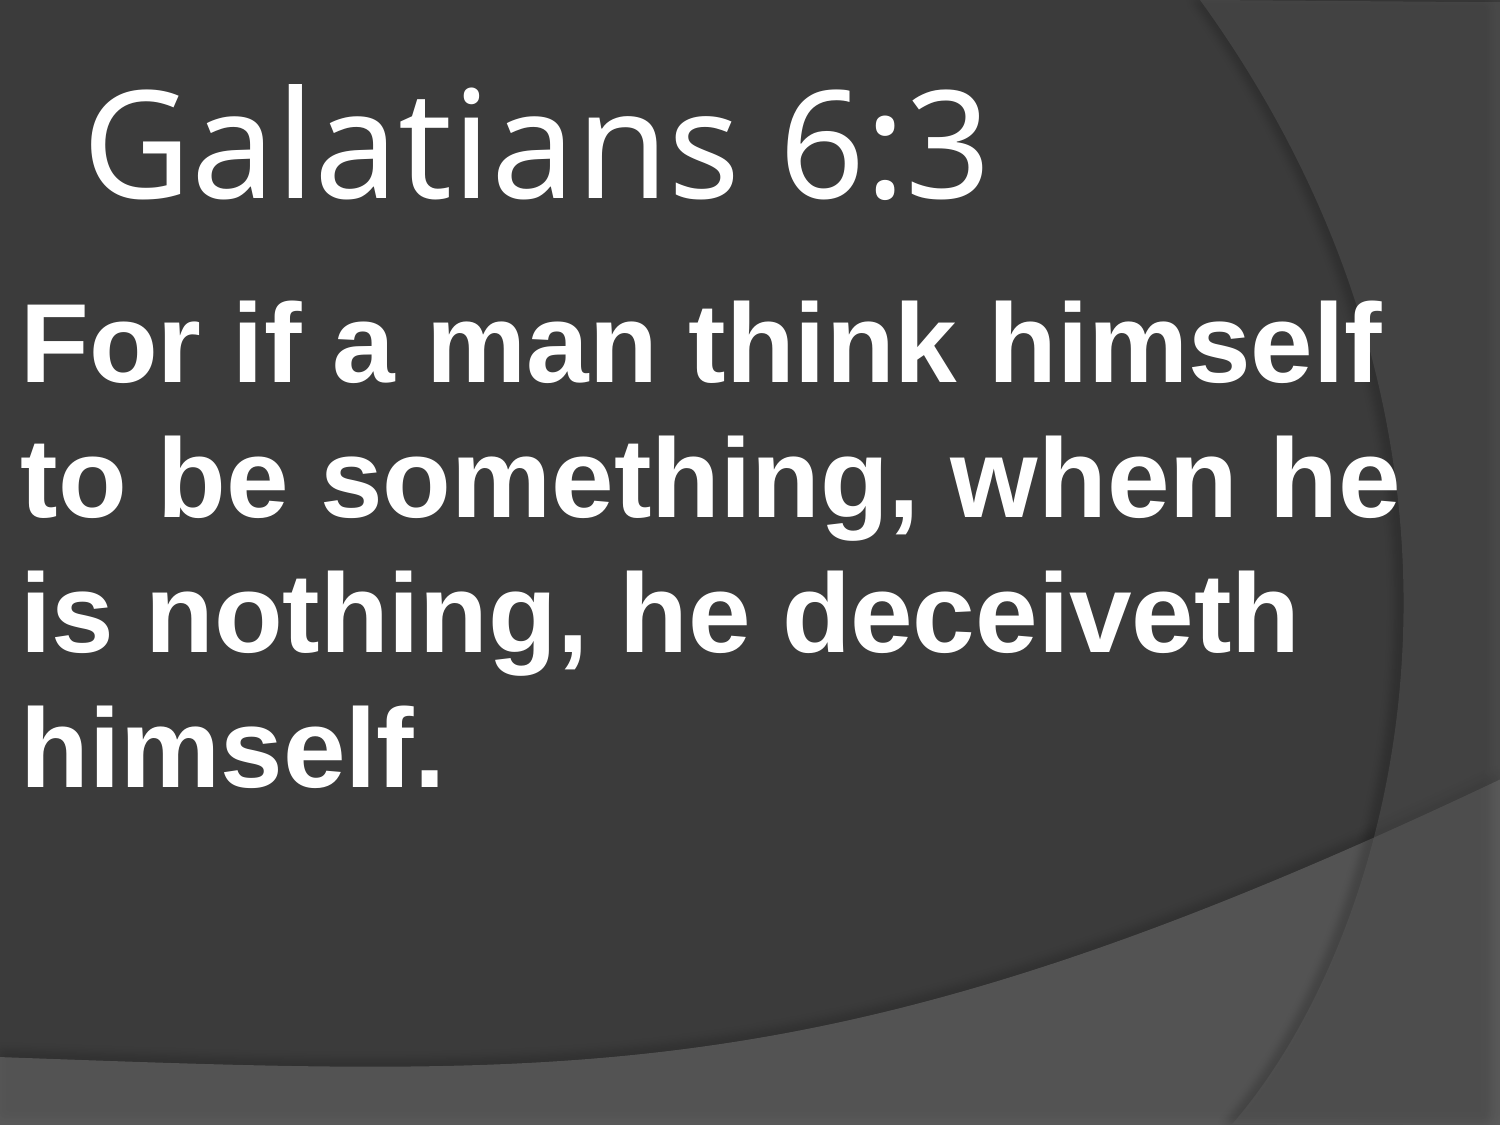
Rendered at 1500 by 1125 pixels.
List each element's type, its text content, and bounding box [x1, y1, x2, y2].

title Galatians 6:3 [75, 45, 1300, 233]
list For if a man think himself to be something, when he is nothing, he deceiveth himself. [0, 262, 1488, 1125]
